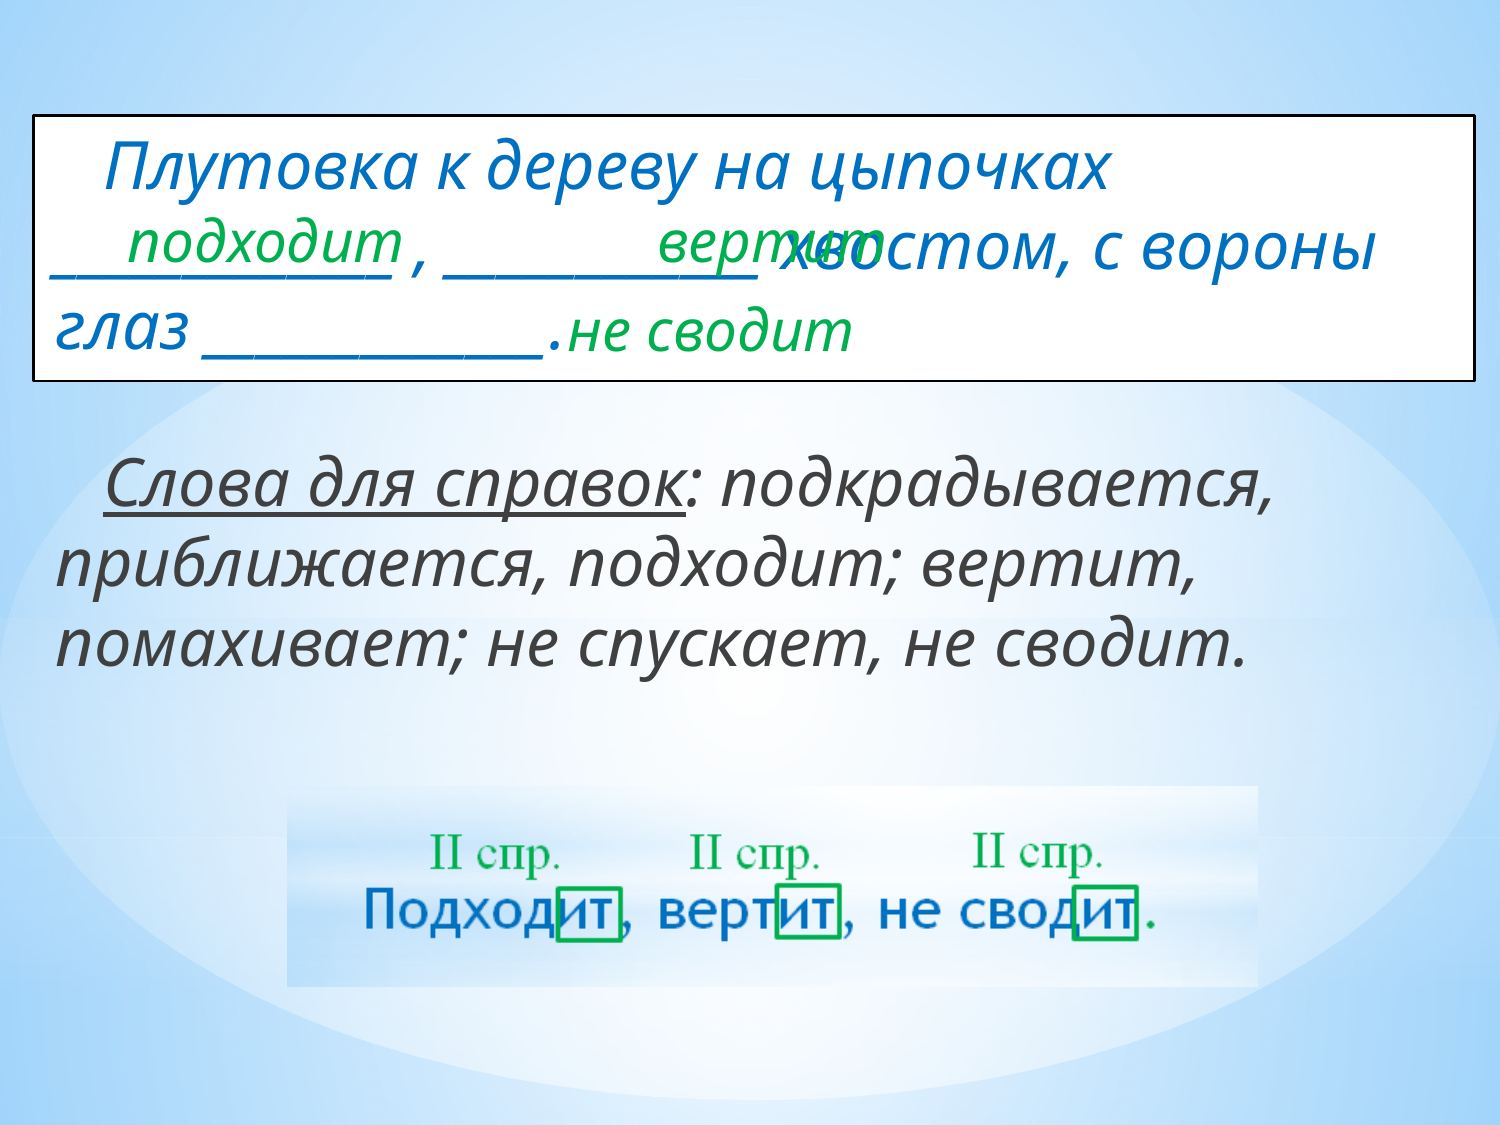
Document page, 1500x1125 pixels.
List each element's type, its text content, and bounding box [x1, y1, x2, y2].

text_box Слова для справок: подкрадывается, приближается, подходит; вертит, помахивает; не спускает, не сводит. [32, 432, 1474, 698]
text_box вертит [642, 196, 903, 282]
picture [287, 786, 1258, 988]
list Плутовка к дереву на цыпочках _____________ , ____________ хвостом, с вороны глаз _____________. [32, 114, 1476, 382]
text_box подходит [112, 196, 420, 281]
text_box не сводит [552, 285, 871, 371]
